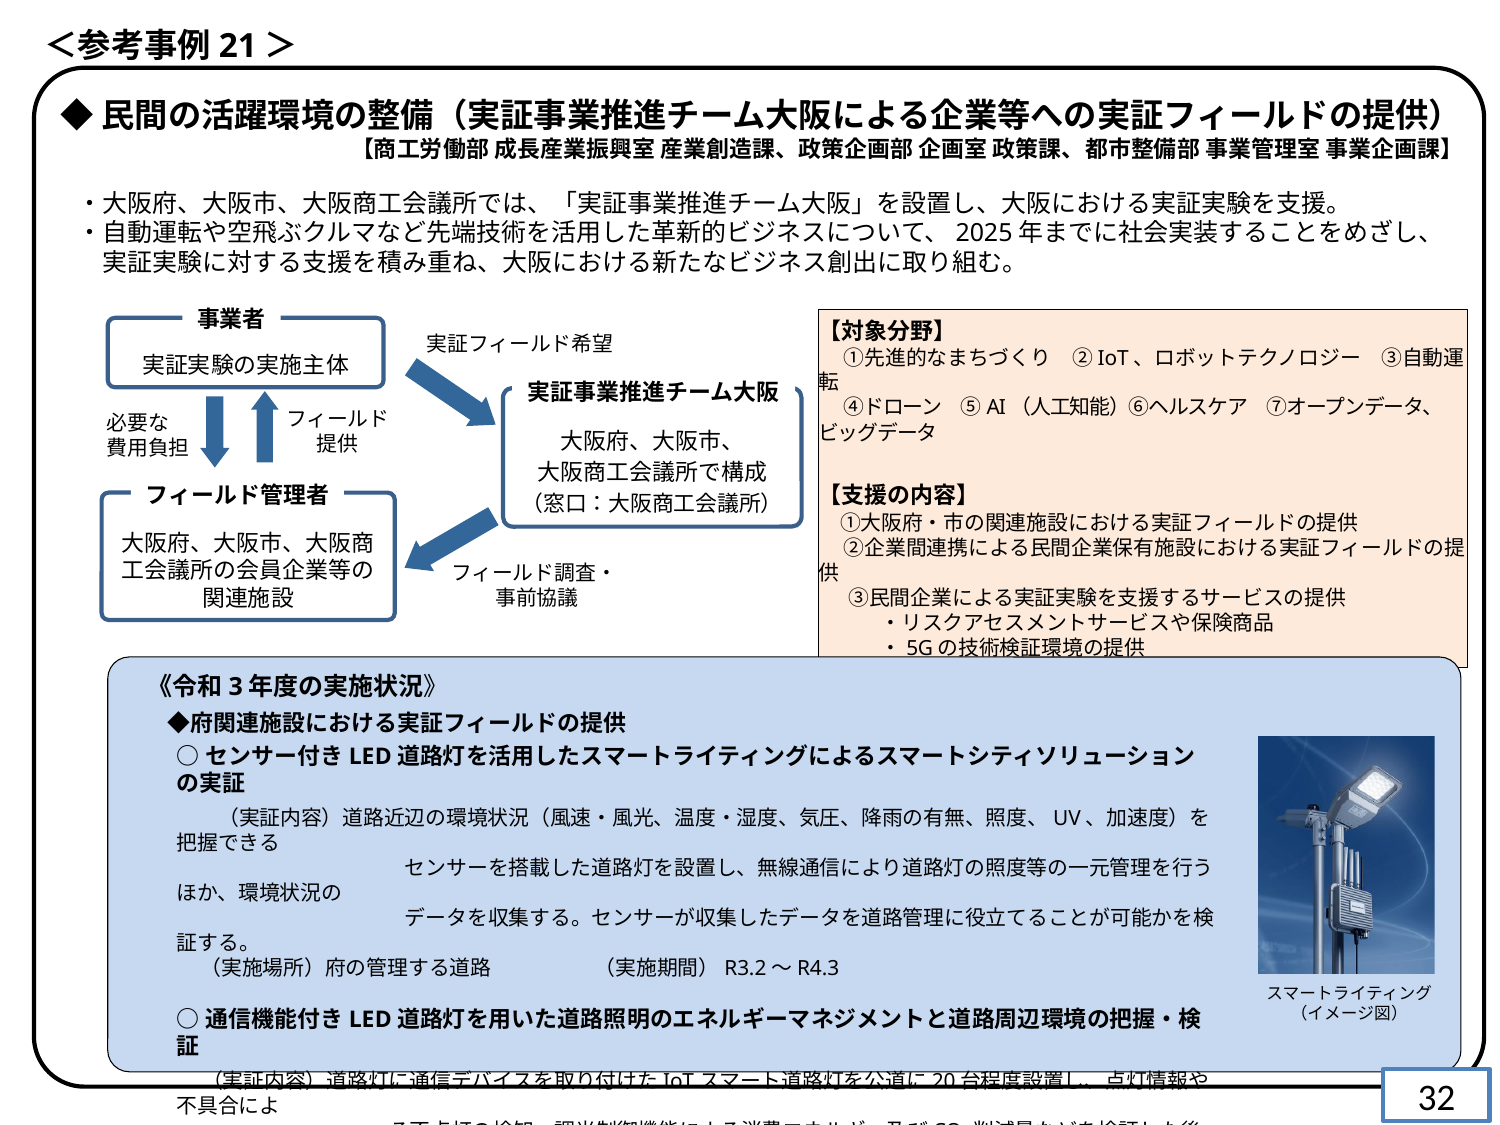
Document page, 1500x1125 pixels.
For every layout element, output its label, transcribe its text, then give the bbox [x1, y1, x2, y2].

picture [1257, 736, 1435, 974]
text_box ○センサー付きLED道路灯を活用したスマートライティングによるスマートシティソリューションの実証 （実証内容）道路近辺の環境状況（風速・風光、温度・湿度、気圧、降雨の有無、照度、UV、加速度）を把握できる センサーを搭載した道路灯を設置し、無線通信により道路灯の照度等の一元管理を行うほか、環境状況の データを収集する。センサーが収集したデータを道路管理に役立てることが可能かを検証する。 （実施場所）府の管理する道路 （実施期間）R3.2～R4.3 ○通信機能付きLED道路灯を用いた道路照明のエネルギーマネジメントと道路周辺環境の把握・検証 （実証内容）道路灯に通信デバイスを取り付けたIoTスマート道路灯を公道に20台程度設置し、点灯情報や不具合によ る不点灯の検知、調光制御機能による消費エネルギー及びCO2削減量などを検証した後、環境センサー（温 度、湿度、騒音、振動など）やカメラデバイス、モーションセンサーを新たに接続し、道路状況の把握可能性の 検証や、個別の道路灯の調光によるさらなる省エネ効果などを検証する。 （実施場所）府の管理する道路 （実施期間）R3.12～R4.12 [169, 732, 1224, 1050]
text_box ◆民間の活躍環境の整備（実証事業推進チーム大阪による企業等への実証フィールドの提供） 【商工労働部 成長産業振興室 産業創造課、政策企画部 企画室 政策課、都市整備部 事業管理室 事業企画課】 [31, 65, 1487, 1089]
text_box ・大阪府、大阪市、大阪商工会議所では、「実証事業推進チーム大阪」を設置し、大阪における実証実験を支援。 ・自動運転や空飛ぶクルマなど先端技術を活用した革新的ビジネスについて、2025年までに社会実装することをめざし、 実証実験に対する支援を積み重ね、大阪における新たなビジネス創出に取り組む。 [62, 179, 1485, 285]
text_box 《令和3年度の実施状況》 ◆府関連施設における実証フィールドの提供 [105, 654, 1464, 1074]
text_box スマートライティング （イメージ図） [1233, 975, 1450, 1041]
text_box 【対象分野】 ①先進的なまちづくり ②IoT、ロボットテクノロジー ③自動運転 ④ドローン ⑤AI（人工知能）⑥ヘルスケア ⑦オープンデータ、ビッグデータ 【支援の内容】 ①大阪府・市の関連施設における実証フィールドの提供 ②企業間連携による民間企業保有施設における実証フィールドの提供 ③民間企業による実証実験を支援するサービスの提供 ・リスクアセスメントサービスや保険商品 ・5Gの技術検証環境の提供 [818, 309, 1468, 668]
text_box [91, 296, 802, 621]
text_box ＜参考事例21＞ [37, 0, 316, 90]
text_box 32 [1381, 1067, 1492, 1123]
